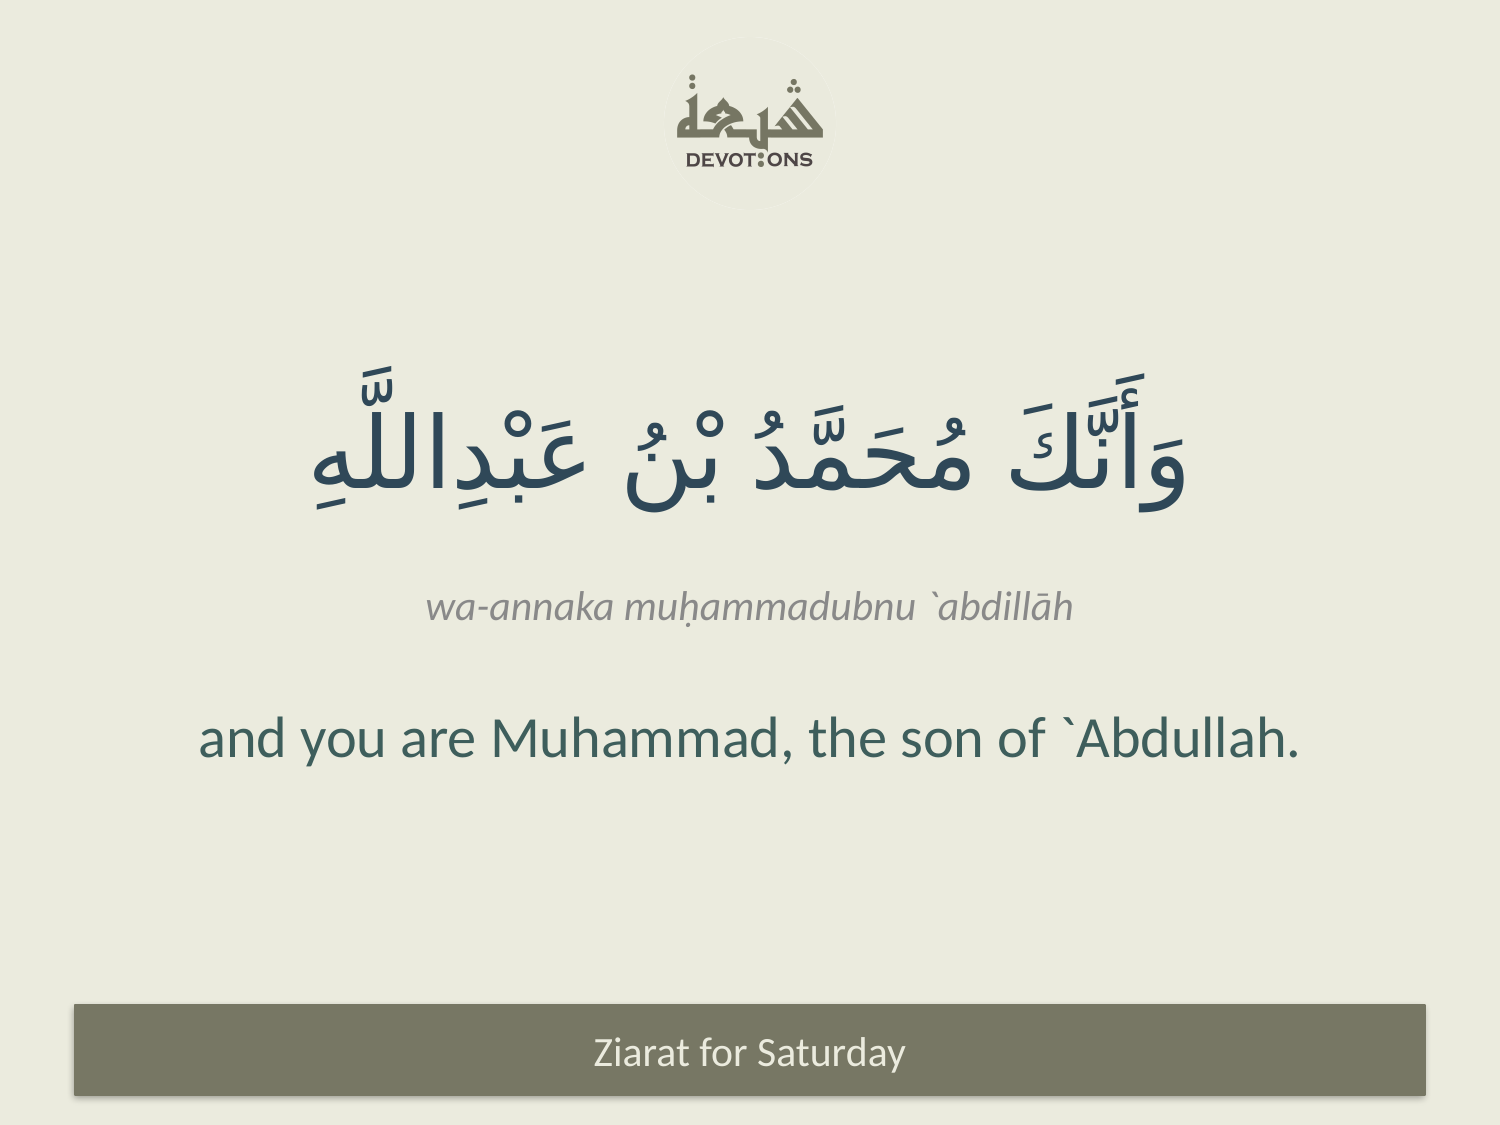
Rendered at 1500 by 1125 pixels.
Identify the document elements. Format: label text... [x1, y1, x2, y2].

text_box وَأَنَّكَ مُحَمَّدُ بْنُ عَبْدِاللَّهِ wa-annaka muḥammadubnu `abdillāh and you are Muhammad, the son of `Abdullah. [74, 381, 1425, 776]
text_box [74, 1004, 1426, 1096]
text_box Ziarat for Saturday [578, 1017, 922, 1083]
picture [656, 29, 844, 218]
